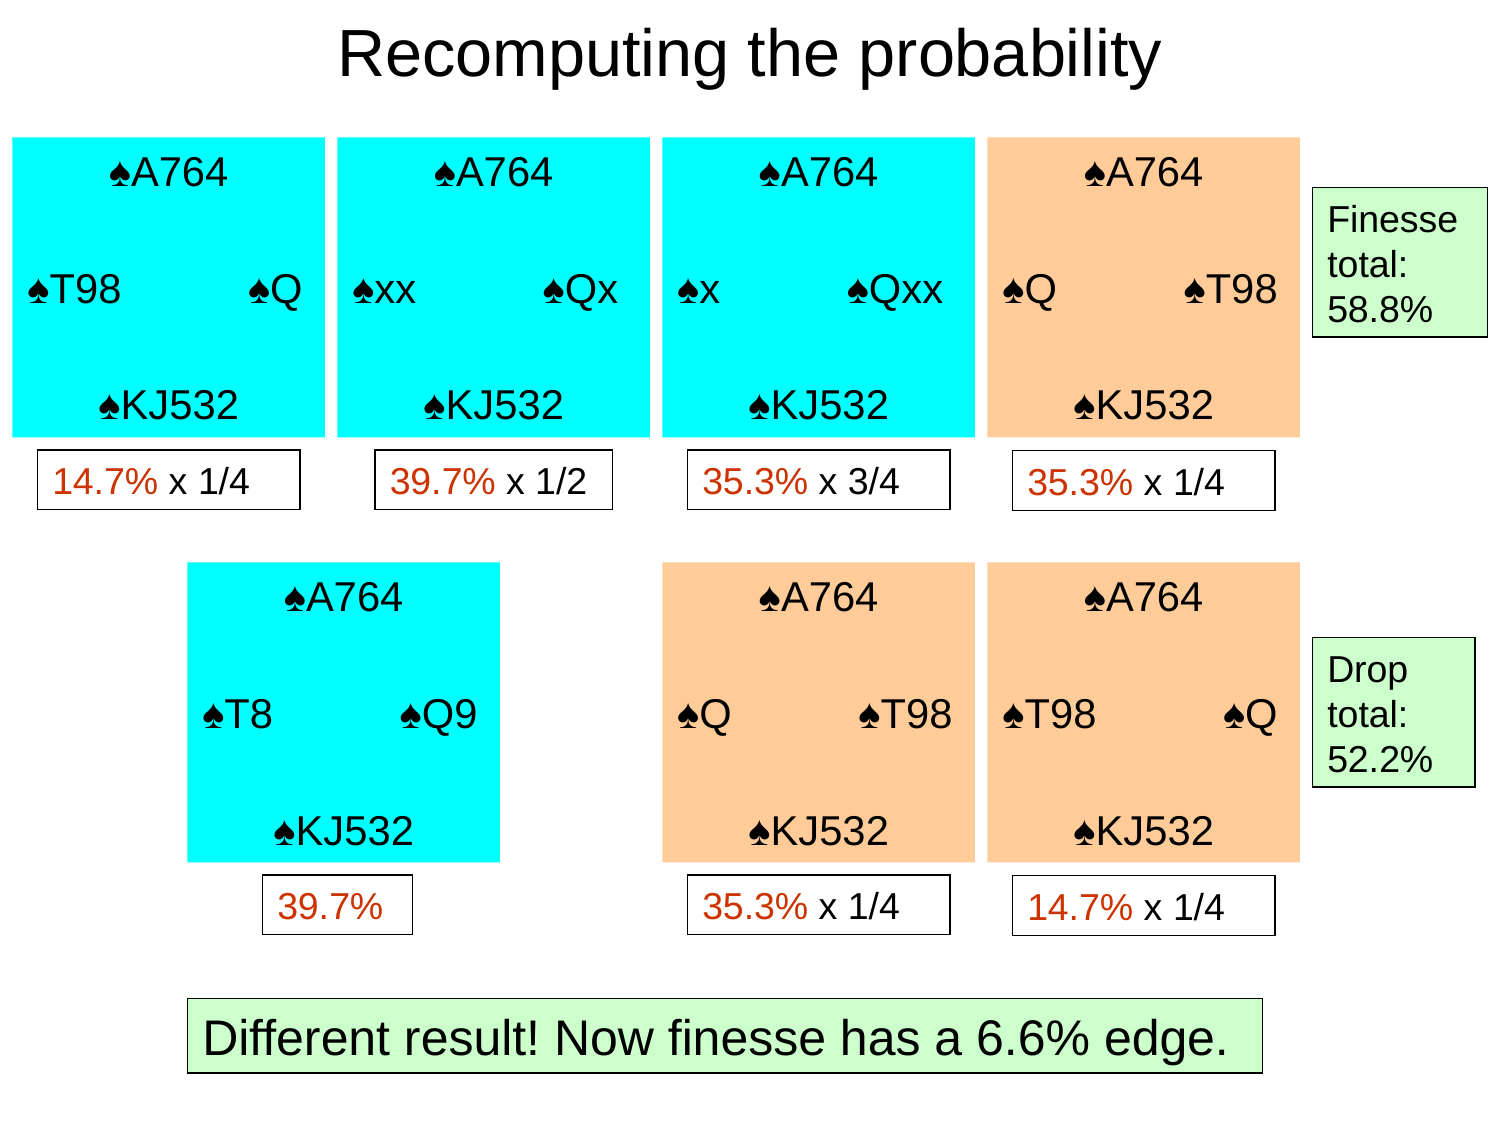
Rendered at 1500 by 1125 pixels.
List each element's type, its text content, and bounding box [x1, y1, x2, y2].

text_box Finesse total: 58.8% [1312, 187, 1488, 338]
text_box ♠A764 ♠Q ♠T98 ♠KJ532 [662, 562, 975, 863]
text_box ♠A764 ♠T98 ♠Q ♠KJ532 [12, 137, 325, 438]
text_box 35.3% x 1/4 [687, 874, 950, 935]
text_box 39.7% x 1/2 [374, 449, 613, 510]
text_box ♠A764 ♠xx ♠Qx ♠KJ532 [337, 137, 650, 438]
text_box 14.7% x 1/4 [1012, 875, 1275, 936]
text_box 39.7% [262, 874, 413, 935]
title Recomputing the probability [24, 12, 1476, 88]
text_box 14.7% x 1/4 [37, 449, 300, 510]
text_box 35.3% x 1/4 [1012, 450, 1275, 511]
text_box ♠A764 ♠x ♠Qxx ♠KJ532 [662, 137, 975, 438]
text_box ♠A764 ♠T8 ♠Q9 ♠KJ532 [187, 562, 500, 863]
text_box ♠A764 ♠T98 ♠Q ♠KJ532 [987, 562, 1300, 863]
text_box Different result! Now finesse has a 6.6% edge. [187, 998, 1263, 1074]
text_box Drop total: 52.2% [1312, 637, 1475, 788]
text_box 35.3% x 3/4 [687, 449, 950, 510]
text_box ♠A764 ♠Q ♠T98 ♠KJ532 [987, 137, 1300, 438]
